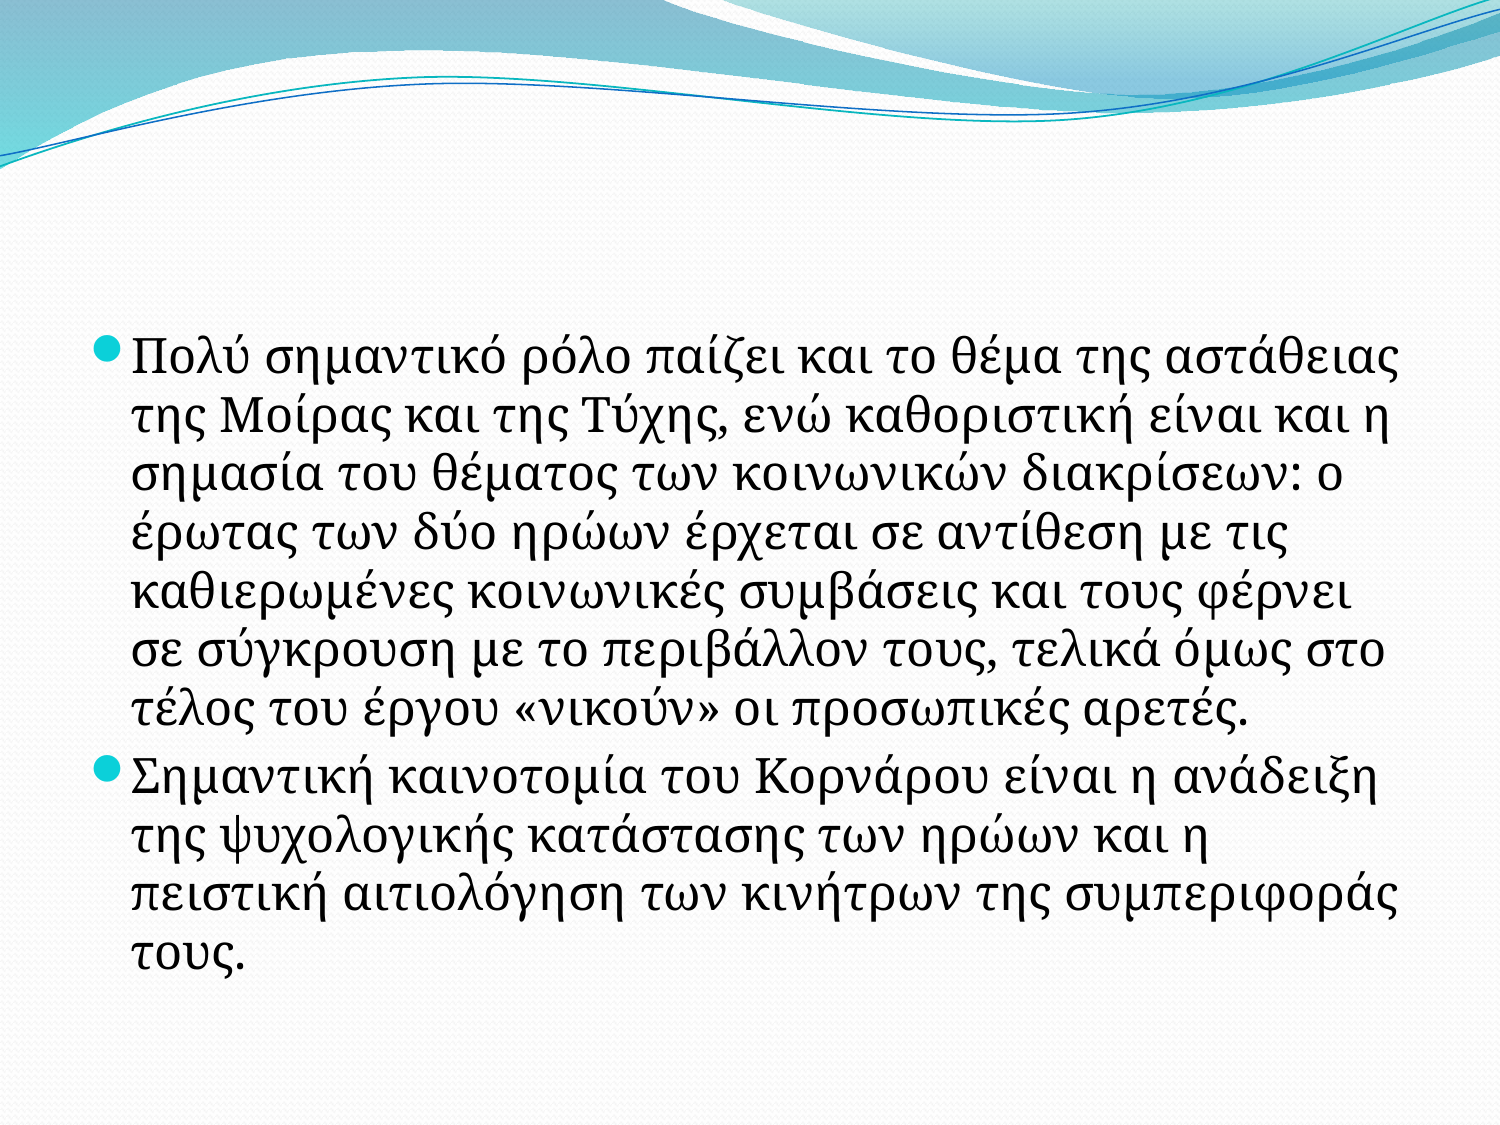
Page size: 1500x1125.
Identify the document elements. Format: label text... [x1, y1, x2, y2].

list Πολύ σημαντικό ρόλο παίζει και το θέμα της αστάθειας της Μοίρας και της Τύχης, ενώ καθοριστική είναι και η σημασία του θέματος των κοινωνικών διακρίσεων: ο έρωτας των δύο ηρώων έρχεται σε αντίθεση με τις καθιερωμένες κοινωνικές συμβάσεις και τους φέρνει σε σύγκρουση με το περιβάλλον τους, τελικά όμως στο τέλος του έργου «νικούν» οι προσωπικές αρετές. Σημαντική καινοτομία του Κορνάρου είναι η ανάδειξη της ψυχολογικής κατάστασης των ηρώων και η πειστική αιτιολόγηση των κινήτρων της συμπεριφοράς τους. [75, 317, 1425, 1038]
